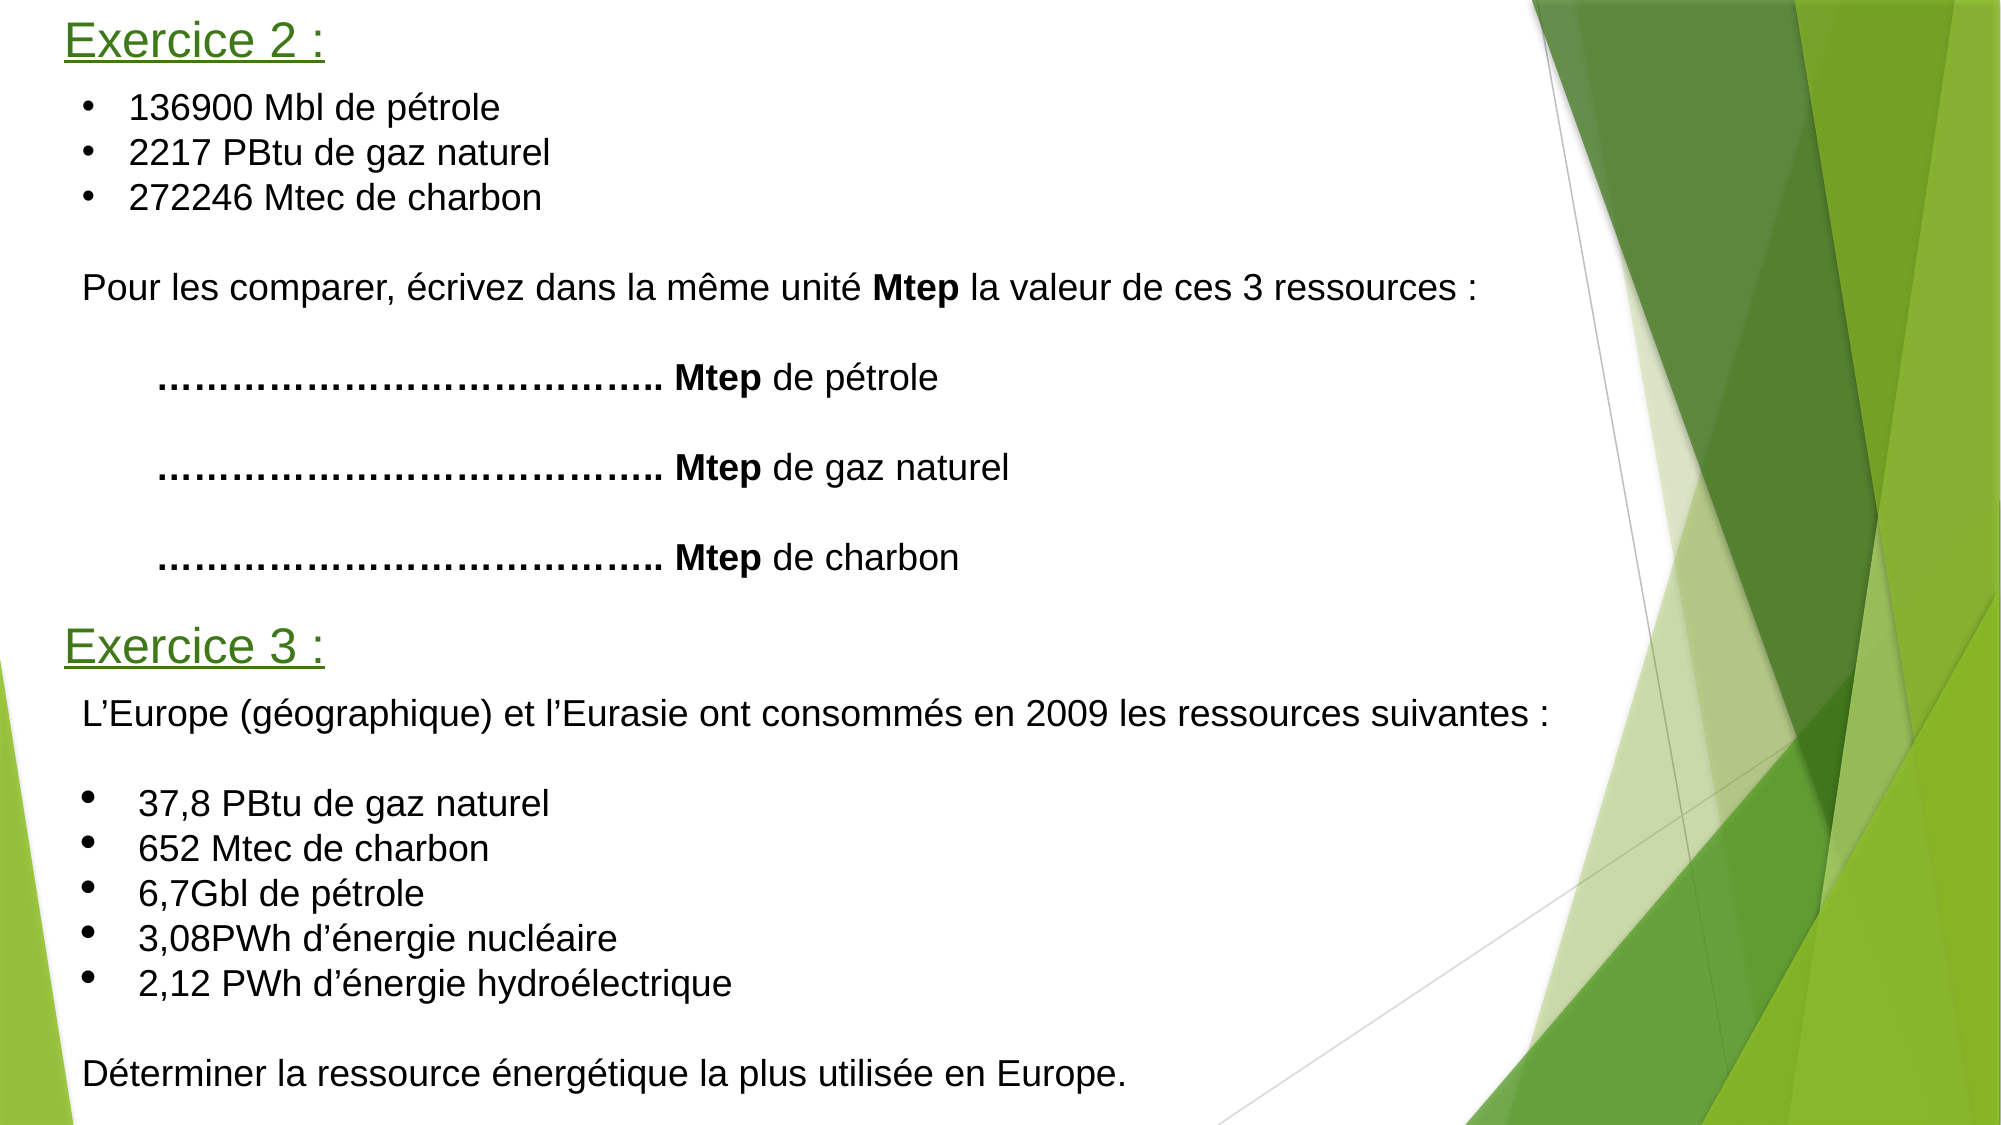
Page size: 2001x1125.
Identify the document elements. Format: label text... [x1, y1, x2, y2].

text_box L’Europe (géographique) et l’Eurasie ont consommés en 2009 les ressources suivantes : 37,8 PBtu de gaz naturel 652 Mtec de charbon 6,7Gbl de pétrole 3,08PWh d’énergie nucléaire 2,12 PWh d’énergie hydroélectrique Déterminer la ressource énergétique la plus utilisée en Europe. [67, 681, 1933, 1102]
text_box Exercice 2 : [49, 0, 341, 75]
text_box 136900 Mbl de pétrole 2217 PBtu de gaz naturel 272246 Mtec de charbon Pour les comparer, écrivez dans la même unité Mtep la valeur de ces 3 ressources : ………………………………….. Mtep de pétrole ………………………………….. Mtep de gaz naturel ………………………………….. Mtep de charbon [67, 75, 1859, 586]
text_box Exercice 3 : [49, 605, 341, 681]
